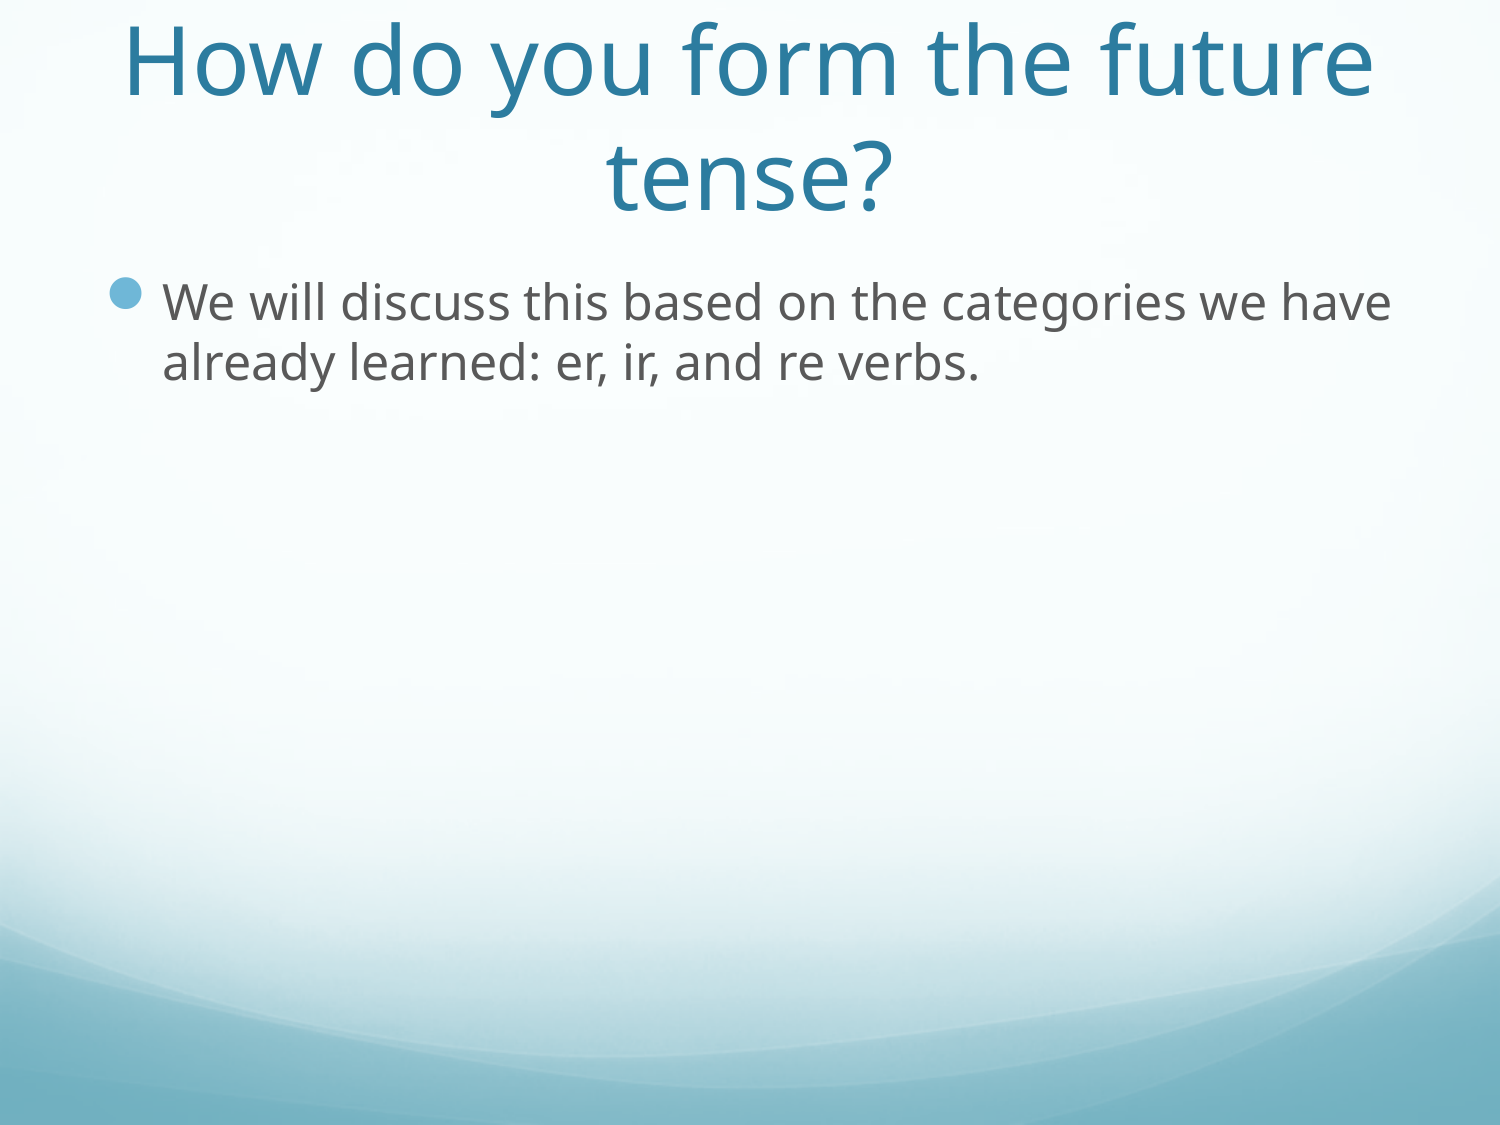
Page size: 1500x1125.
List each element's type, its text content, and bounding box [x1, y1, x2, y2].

list We will discuss this based on the categories we have already learned: er, ir, and re verbs. [90, 262, 1410, 975]
title How do you form the future tense? [90, 17, 1410, 237]
